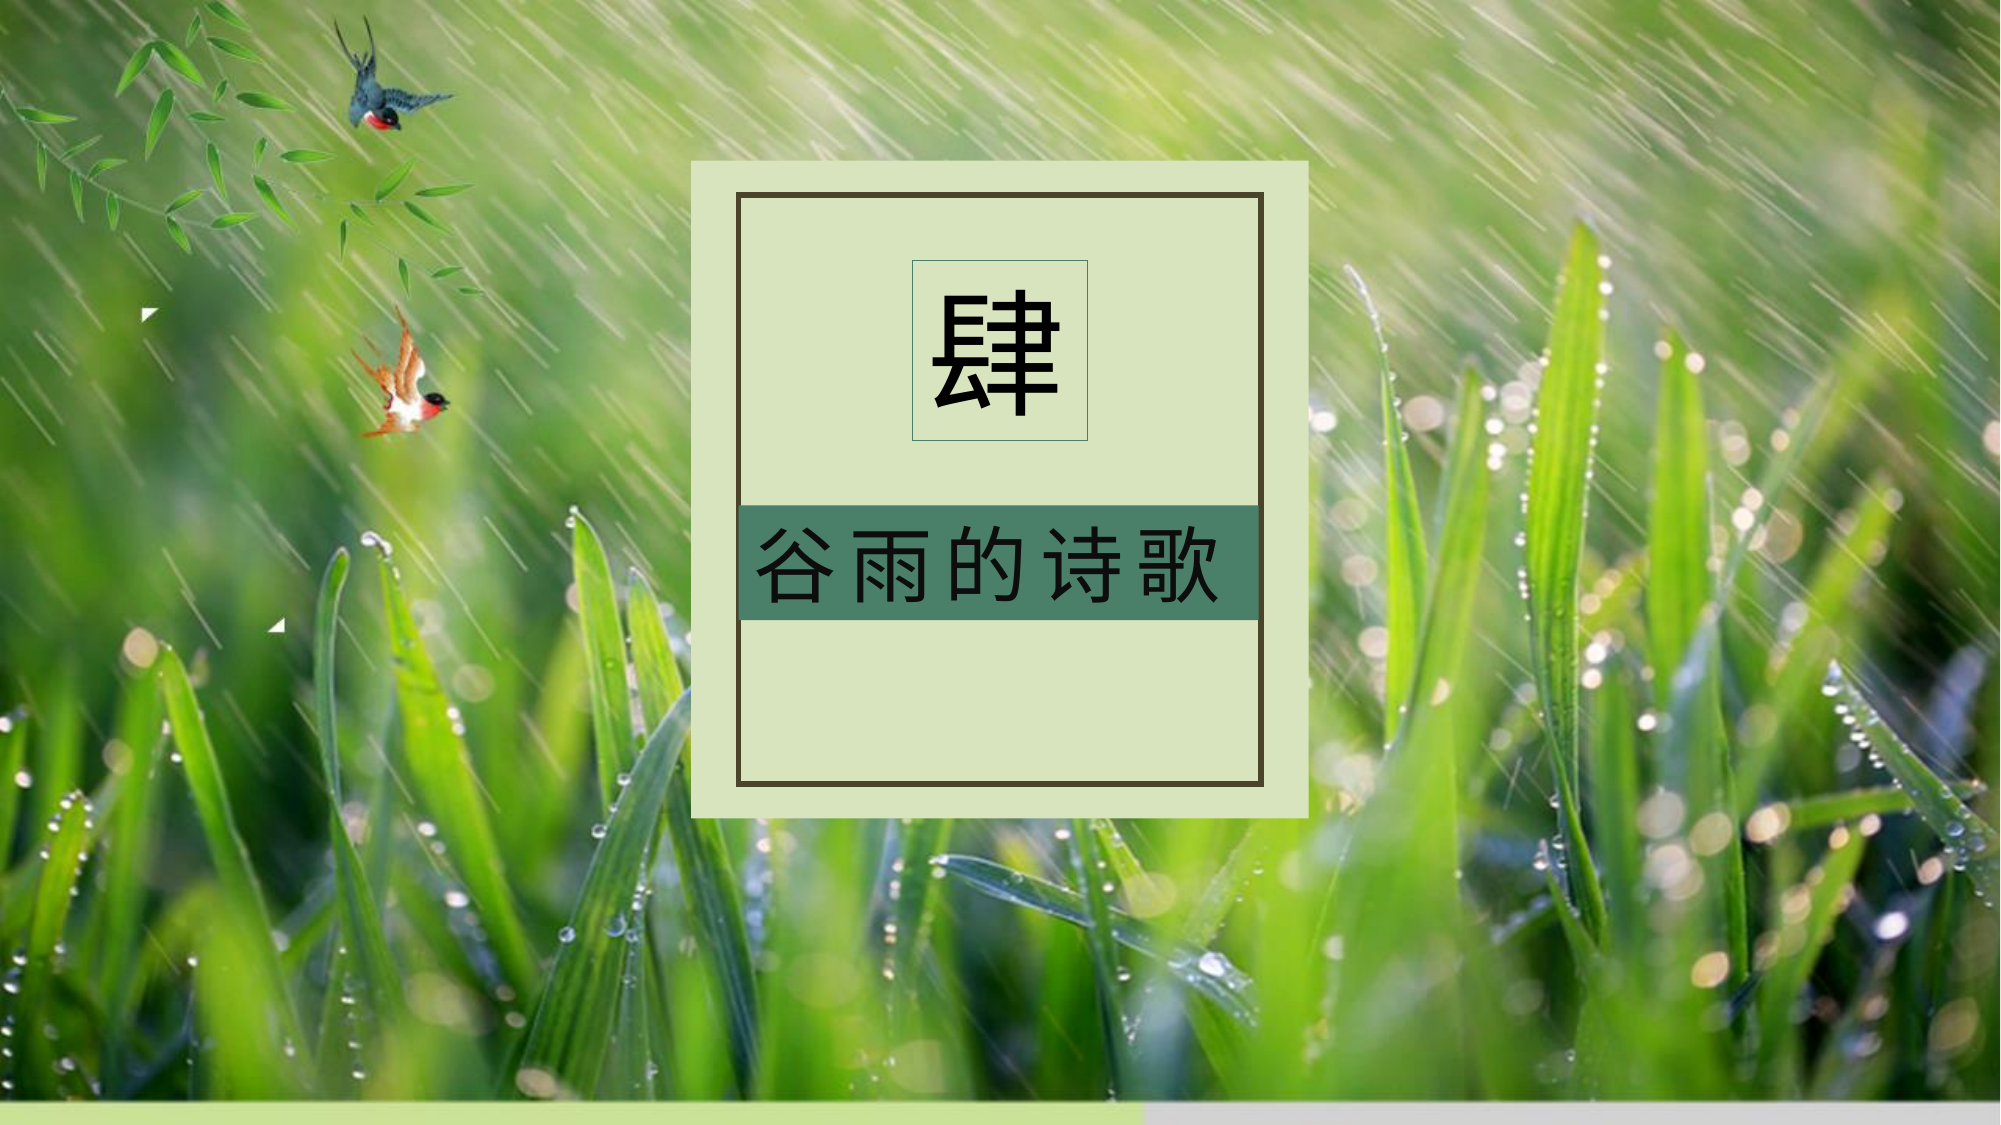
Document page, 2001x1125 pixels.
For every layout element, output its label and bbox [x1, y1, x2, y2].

text_box [691, 160, 1309, 819]
picture [0, 0, 2001, 1125]
